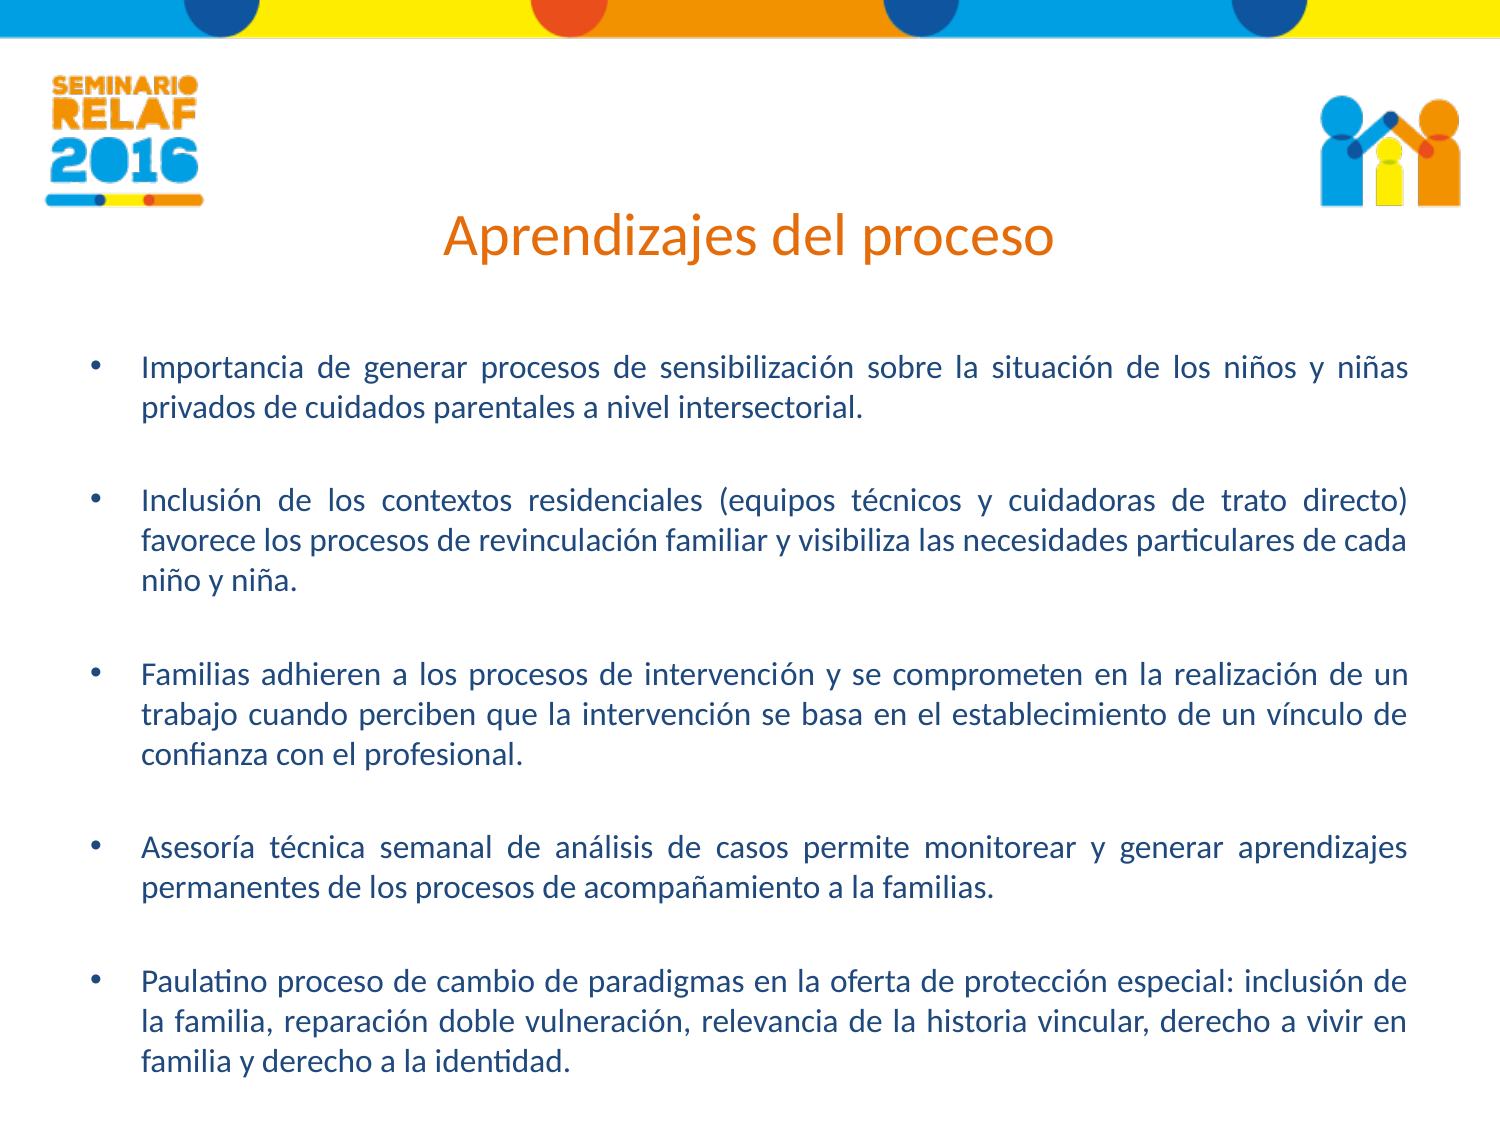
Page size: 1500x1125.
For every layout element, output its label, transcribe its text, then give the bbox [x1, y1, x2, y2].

title Aprendizajes del proceso [75, 137, 1425, 325]
list Importancia de generar procesos de sensibilización sobre la situación de los niños y niñas privados de cuidados parentales a nivel intersectorial. Inclusión de los contextos residenciales (equipos técnicos y cuidadoras de trato directo) favorece los procesos de revinculación familiar y visibiliza las necesidades particulares de cada niño y niña. Familias adhieren a los procesos de intervención y se comprometen en la realización de un trabajo cuando perciben que la intervención se basa en el establecimiento de un vínculo de confianza con el profesional. Asesoría técnica semanal de análisis de casos permite monitorear y generar aprendizajes permanentes de los procesos de acompañamiento a la familias. Paulatino proceso de cambio de paradigmas en la oferta de protección especial: inclusión de la familia, reparación doble vulneración, relevancia de la historia vincular, derecho a vivir en familia y derecho a la identidad. [75, 337, 1425, 1088]
picture [0, 0, 1500, 1125]
